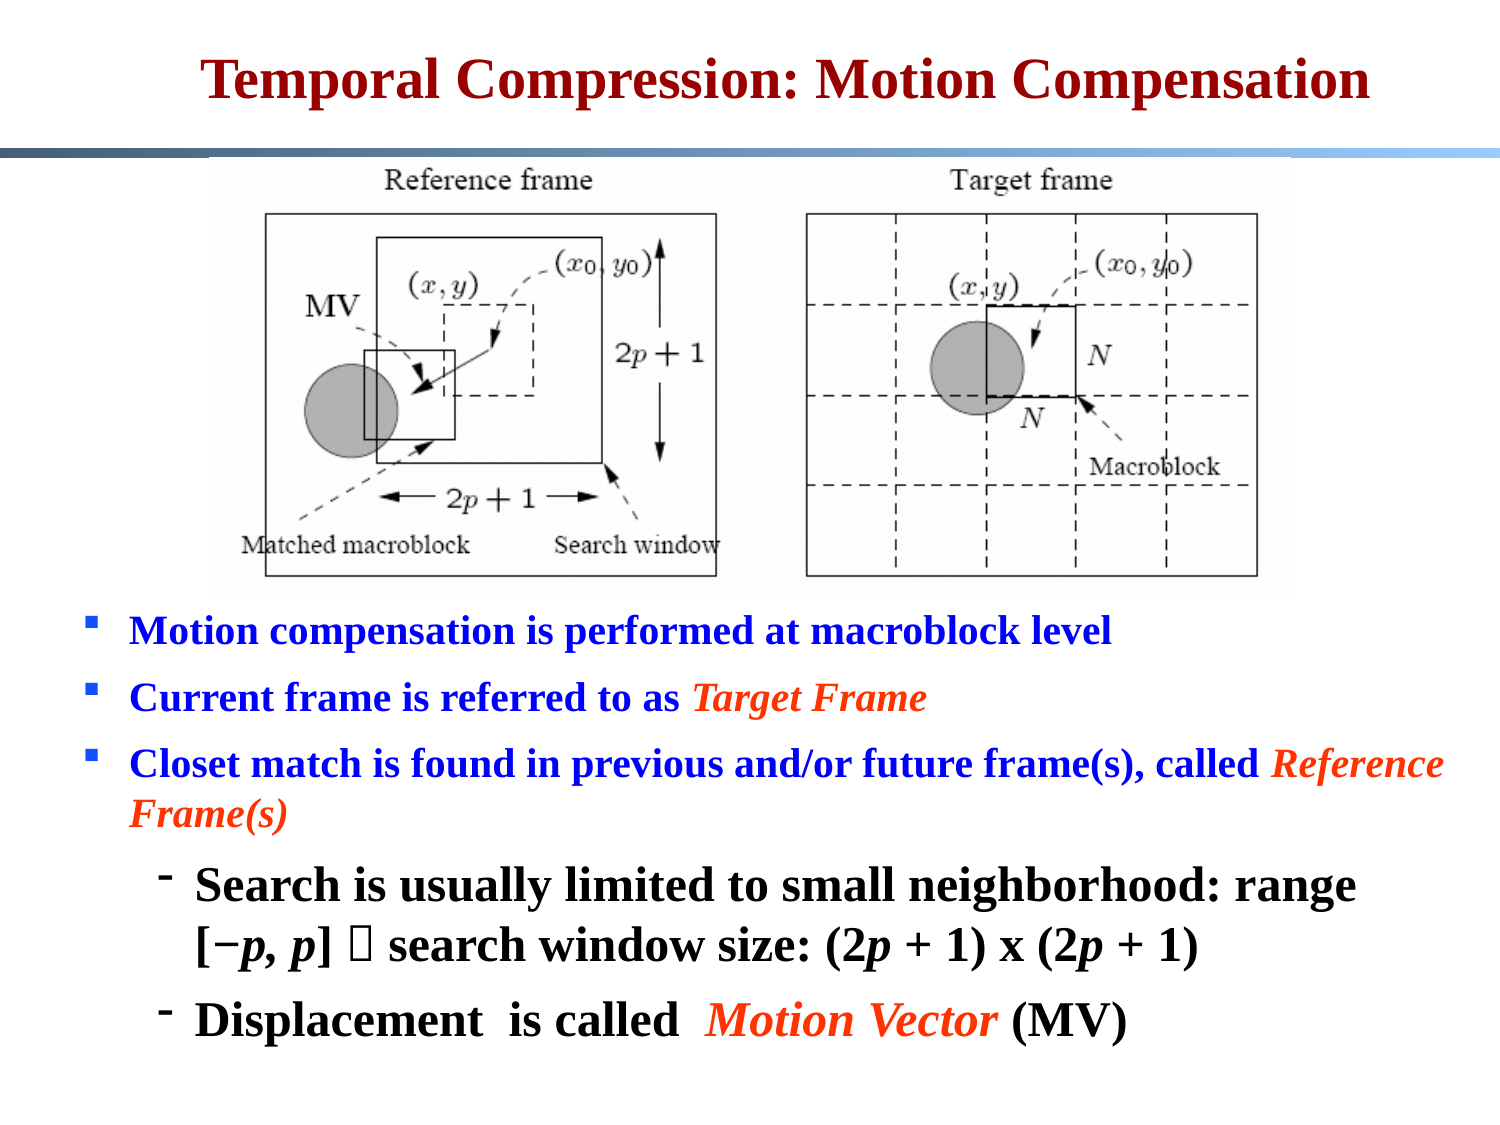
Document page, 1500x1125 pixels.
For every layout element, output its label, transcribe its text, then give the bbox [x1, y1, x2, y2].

list Motion compensation is performed at macroblock level Current frame is referred to as Target Frame Closet match is found in previous and/or future frame(s), called Reference Frame(s) Search is usually limited to small neighborhood: range [−p, p]  search window size: (2p + 1) x (2p + 1) Displacement is called Motion Vector (MV) [66, 594, 1463, 1017]
picture [209, 157, 1291, 599]
title Temporal Compression: Motion Compensation [149, 23, 1423, 119]
